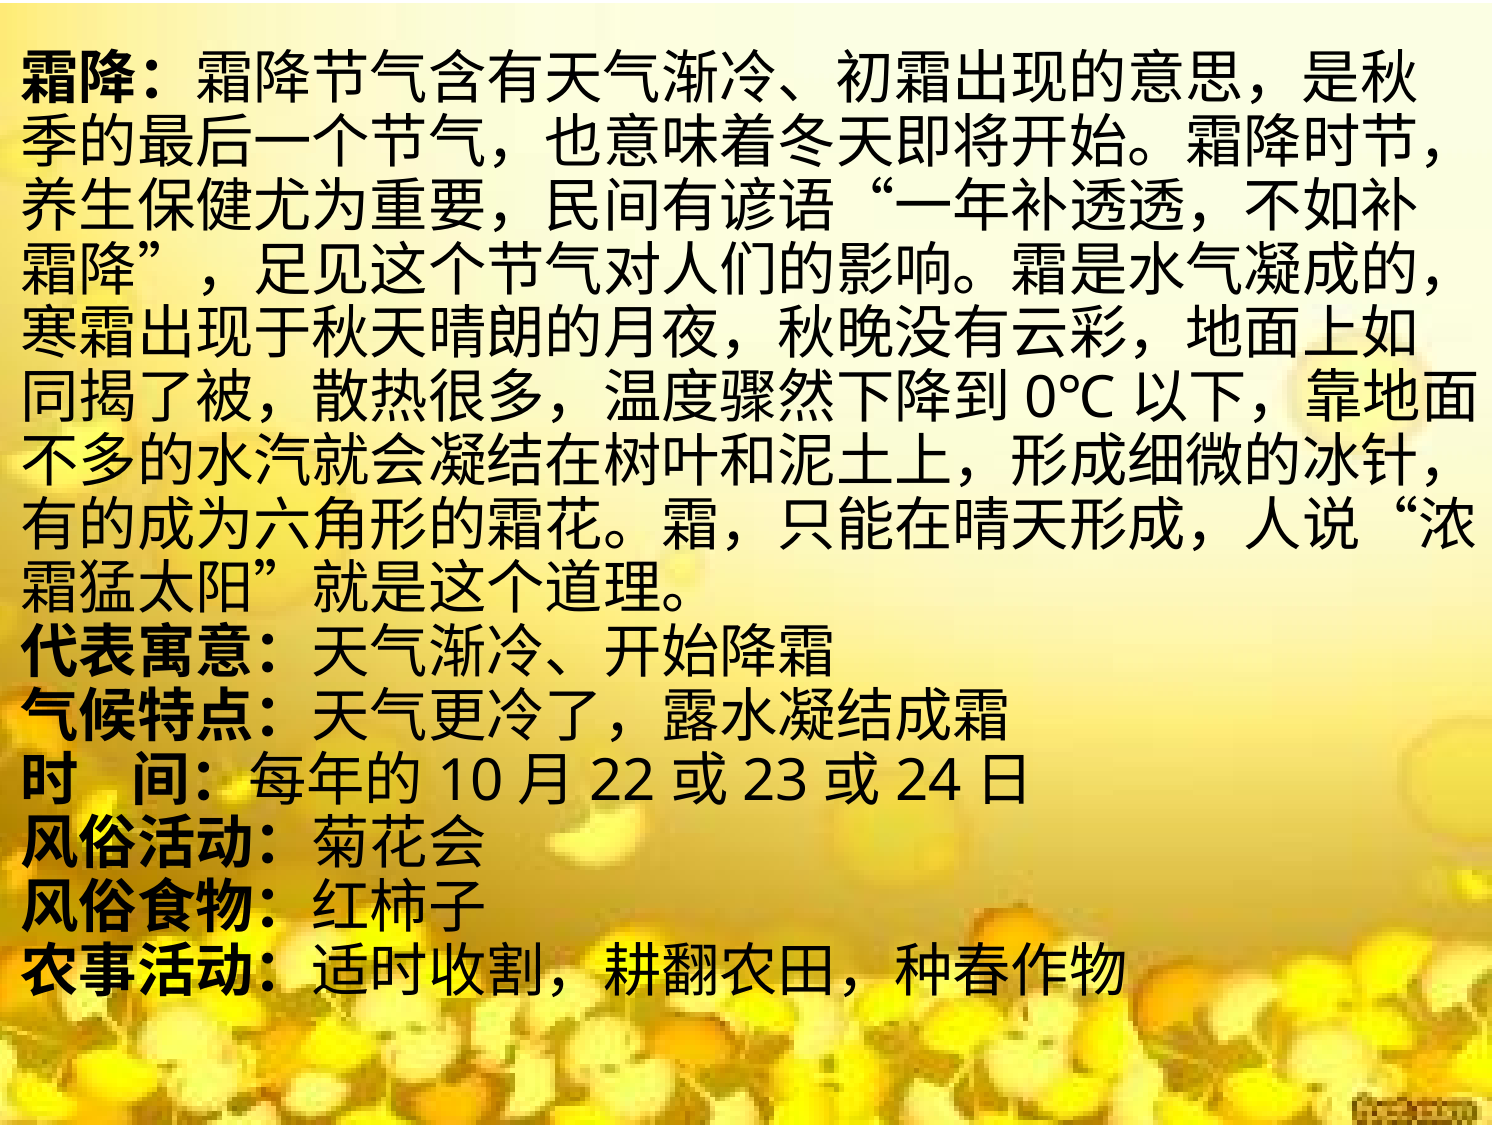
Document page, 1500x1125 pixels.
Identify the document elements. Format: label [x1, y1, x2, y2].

list [0, 3, 1492, 1125]
